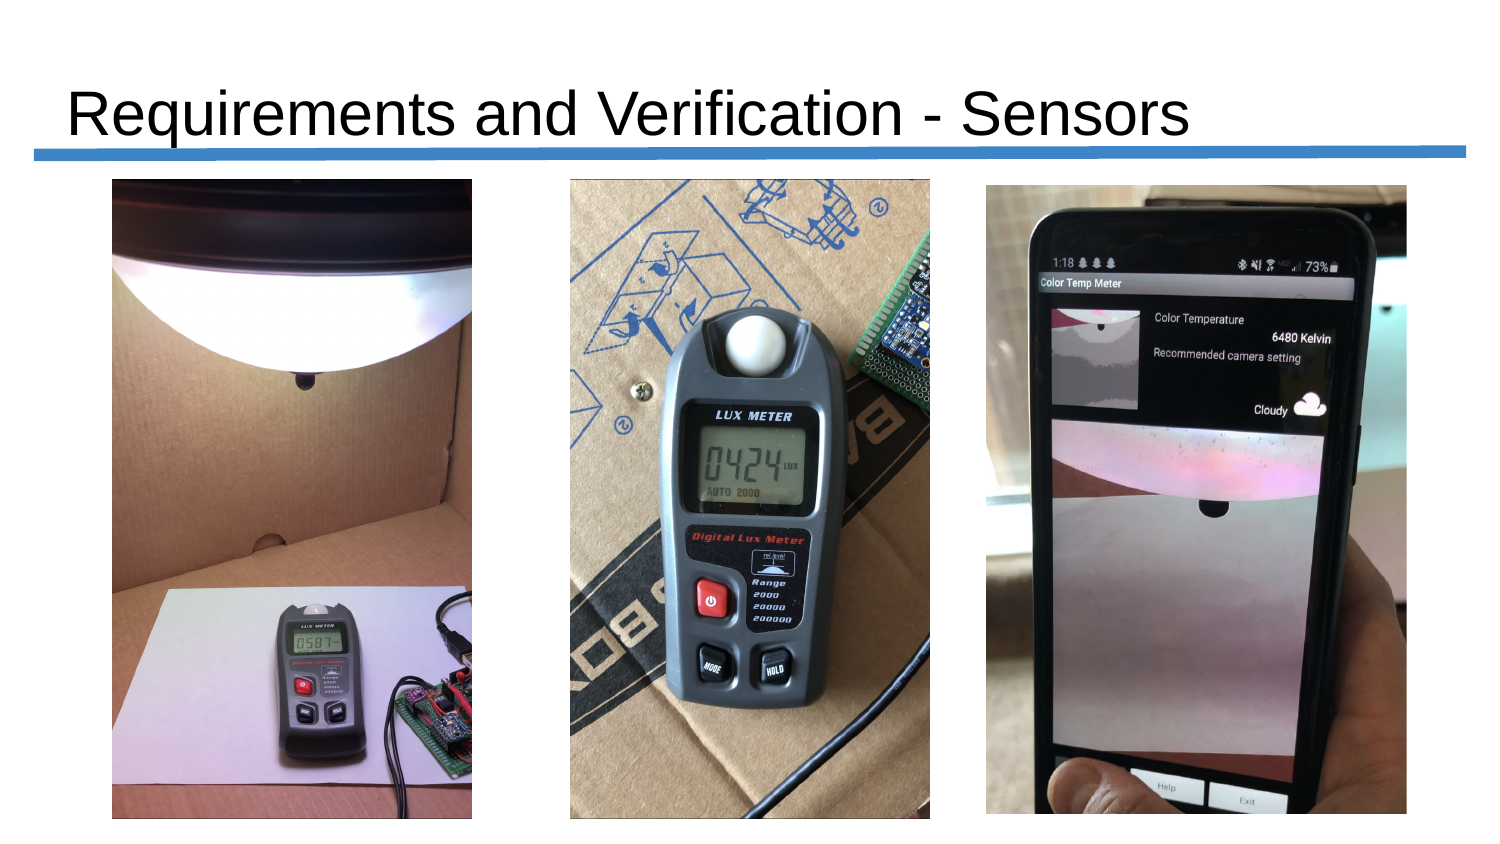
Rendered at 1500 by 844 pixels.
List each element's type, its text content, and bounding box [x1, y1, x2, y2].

title Requirements and Verification - Sensors [51, 57, 1449, 148]
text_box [33, 151, 1467, 156]
picture [570, 179, 930, 819]
picture [985, 184, 1407, 814]
picture [111, 179, 472, 819]
